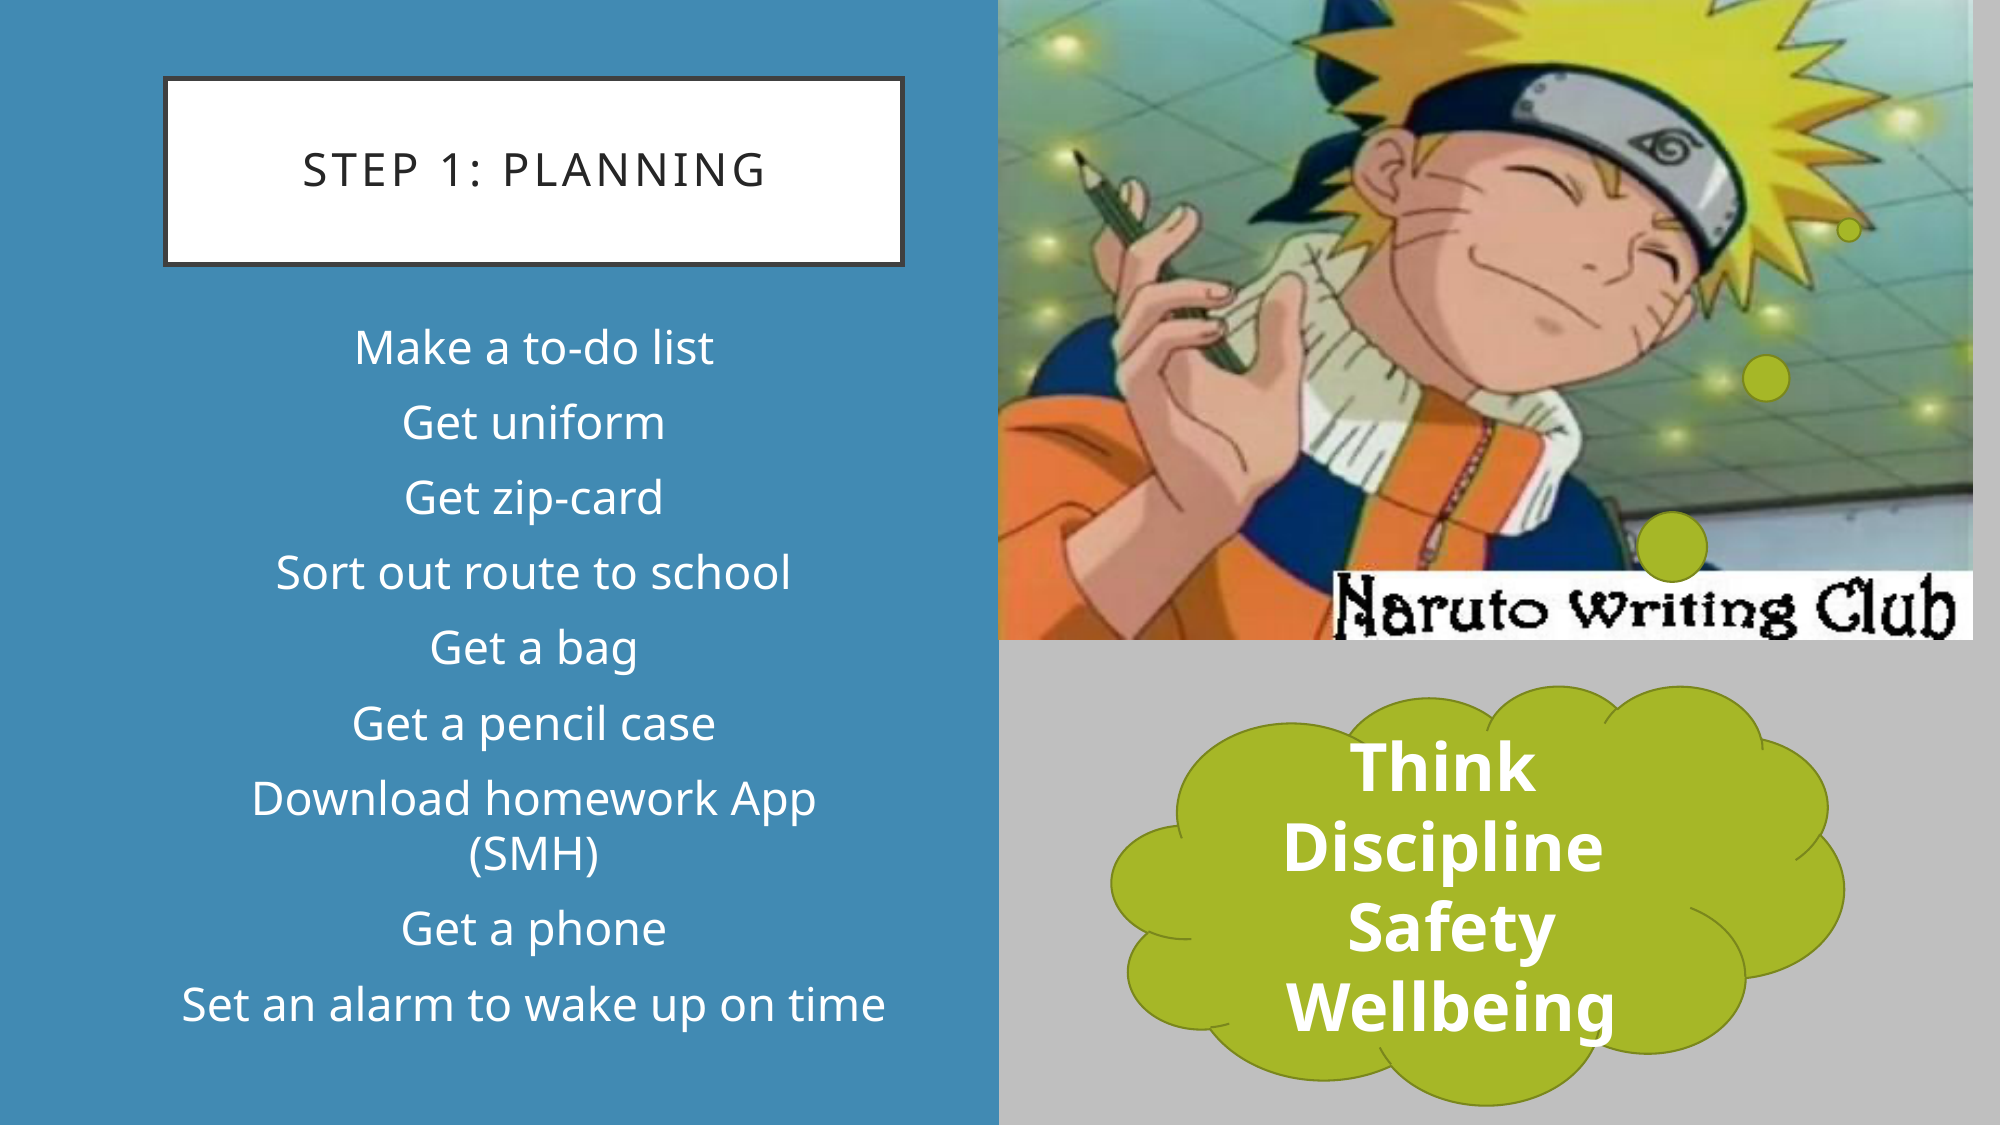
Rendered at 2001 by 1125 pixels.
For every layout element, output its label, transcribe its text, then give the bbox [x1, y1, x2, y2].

title STEP 1: Planning [163, 76, 905, 267]
picture [998, 0, 2000, 1125]
list Make a to-do list Get uniform Get zip-card Sort out route to school Get a bag Get a pencil case Download homework App (SMH) Get a phone Set an alarm to wake up on time [165, 310, 903, 1045]
